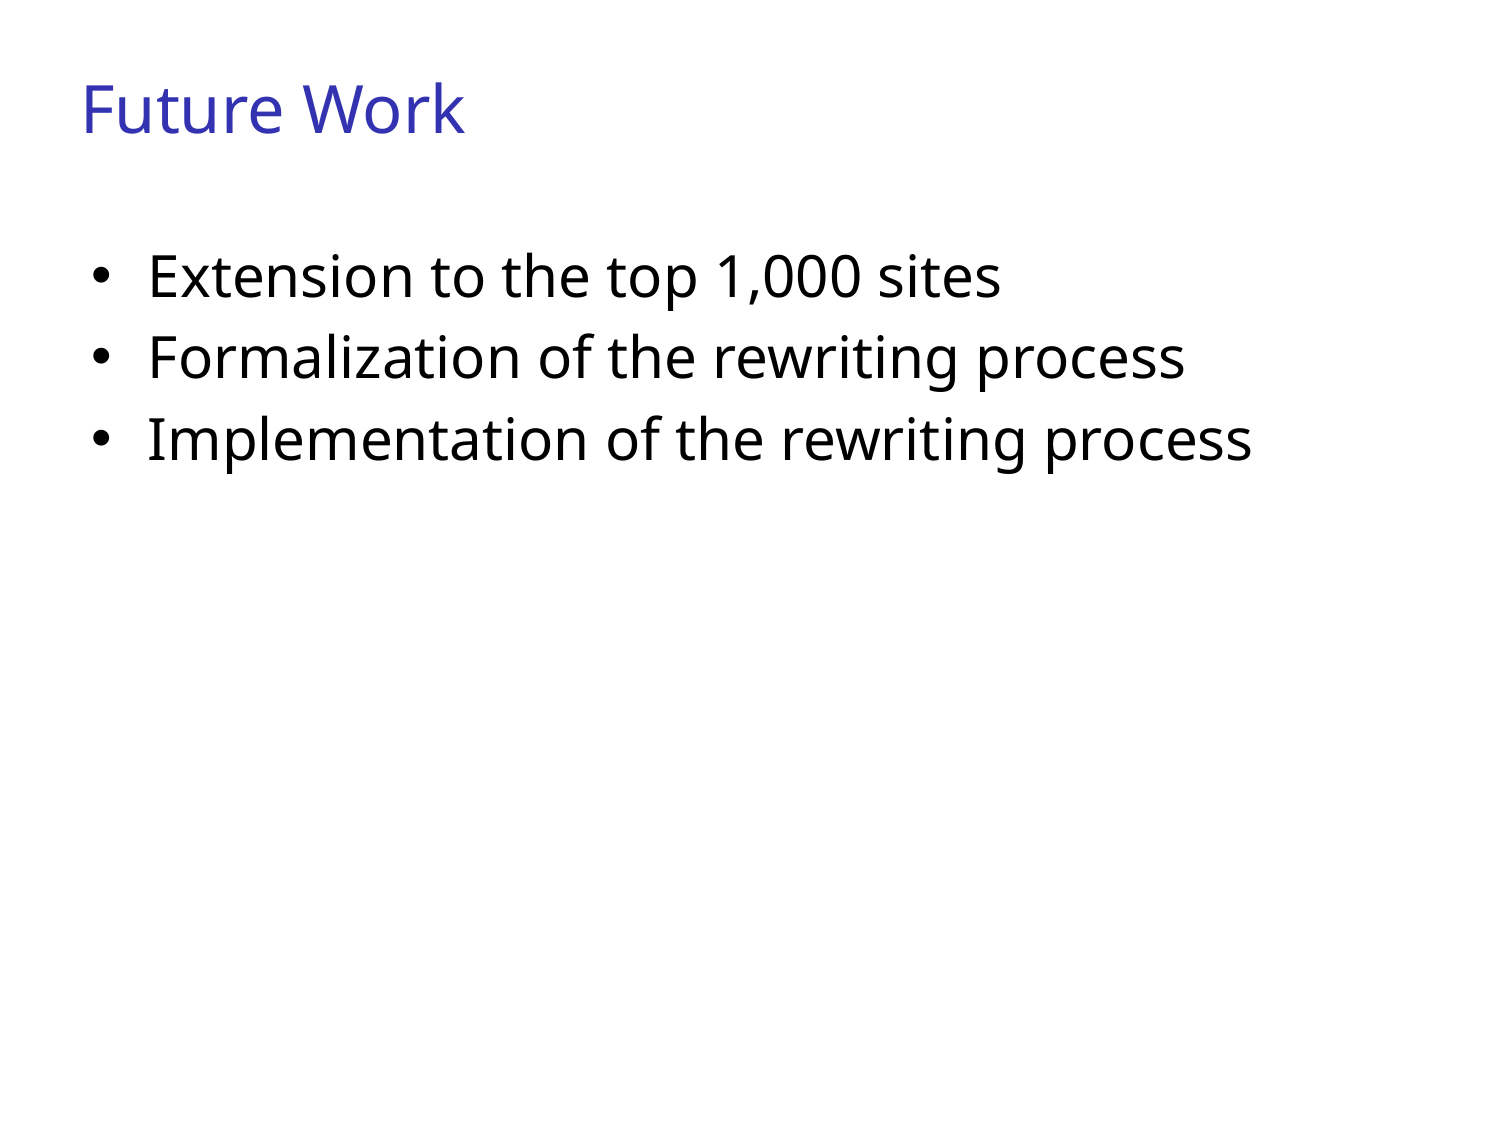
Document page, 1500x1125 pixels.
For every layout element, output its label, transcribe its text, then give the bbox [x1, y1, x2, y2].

title Future Work [64, 30, 1415, 183]
list Extension to the top 1,000 sites Formalization of the rewriting process Implementation of the rewriting process [76, 231, 1414, 787]
